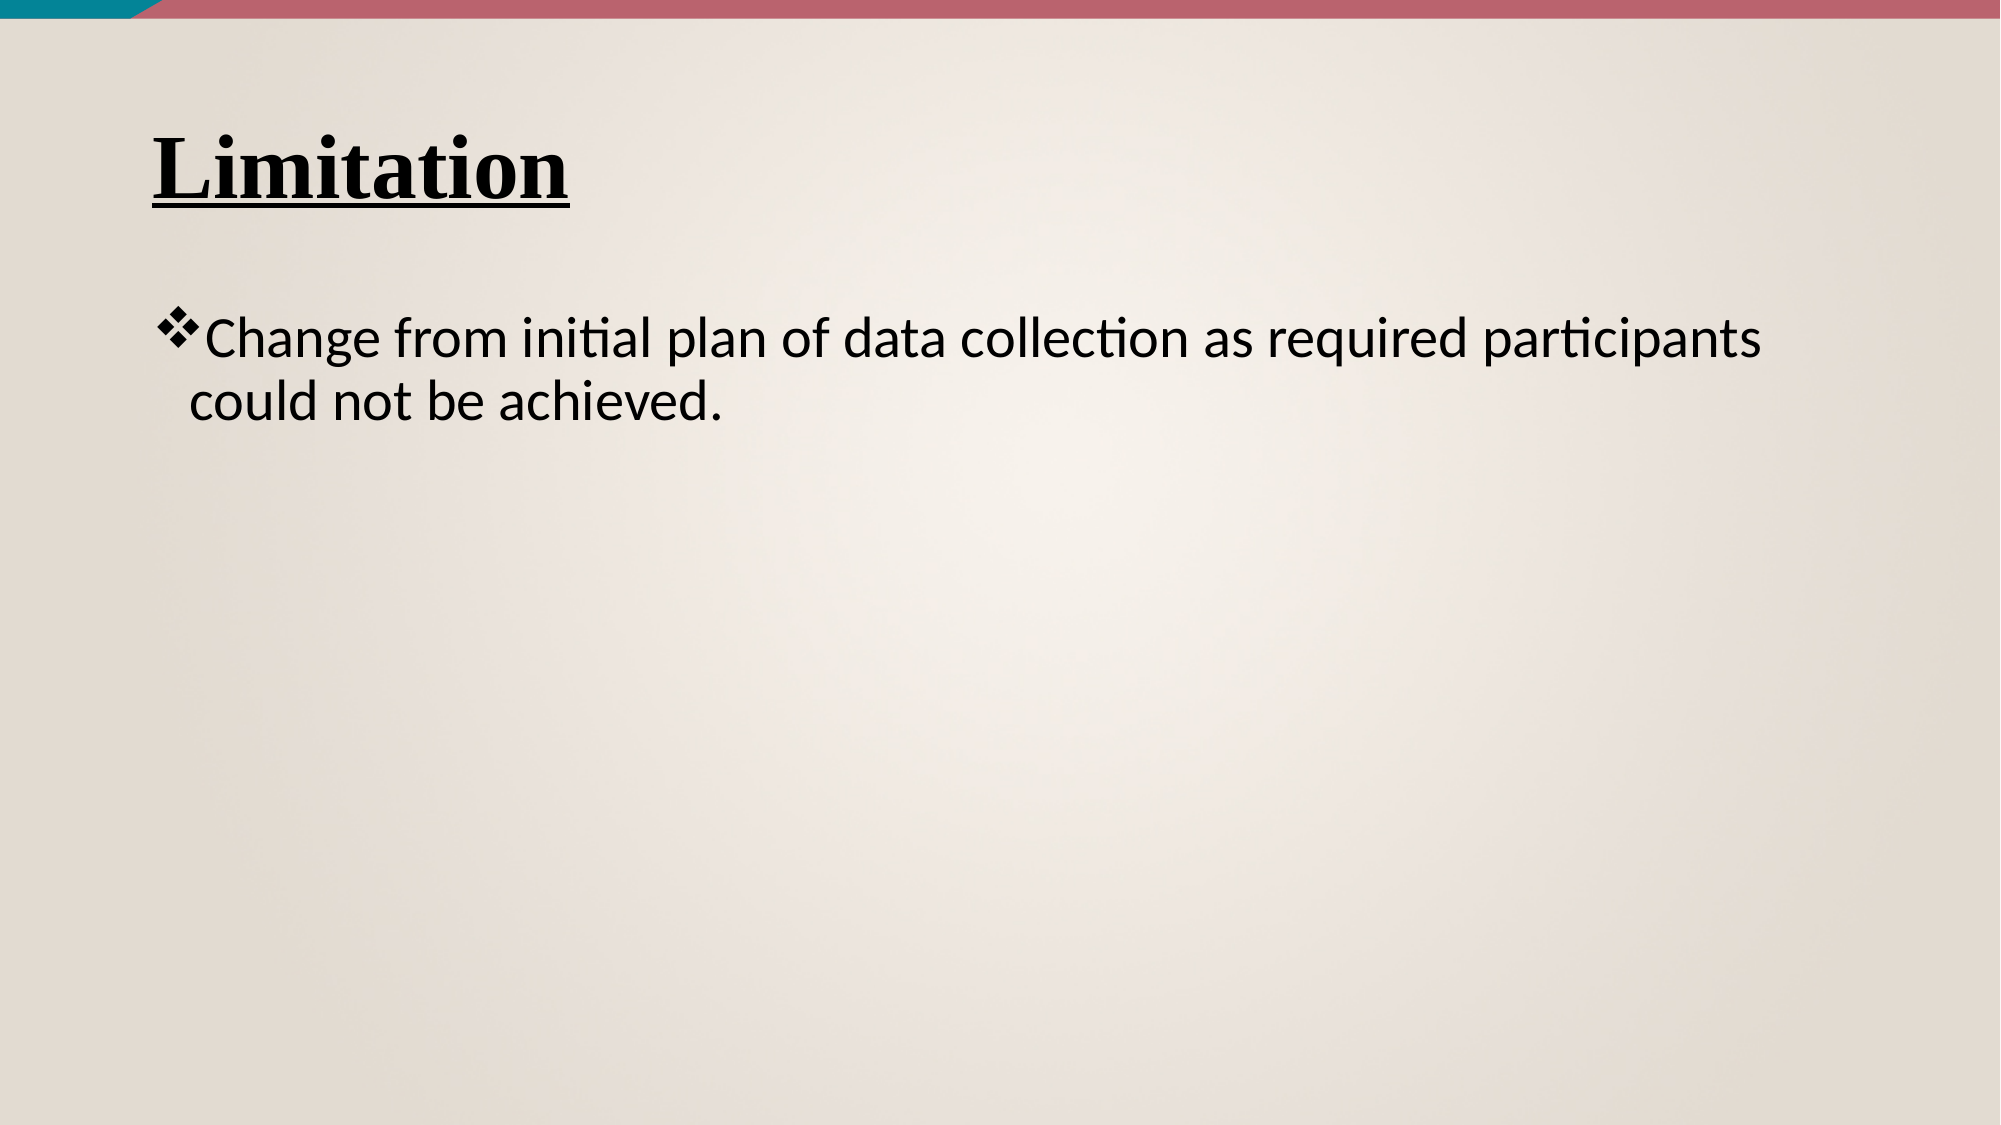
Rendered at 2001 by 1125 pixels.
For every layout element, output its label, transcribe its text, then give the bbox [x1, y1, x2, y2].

title Limitation [137, 59, 1863, 278]
list Change from initial plan of data collection as required participants could not be achieved. [137, 299, 1863, 1014]
picture [0, 0, 2001, 1125]
